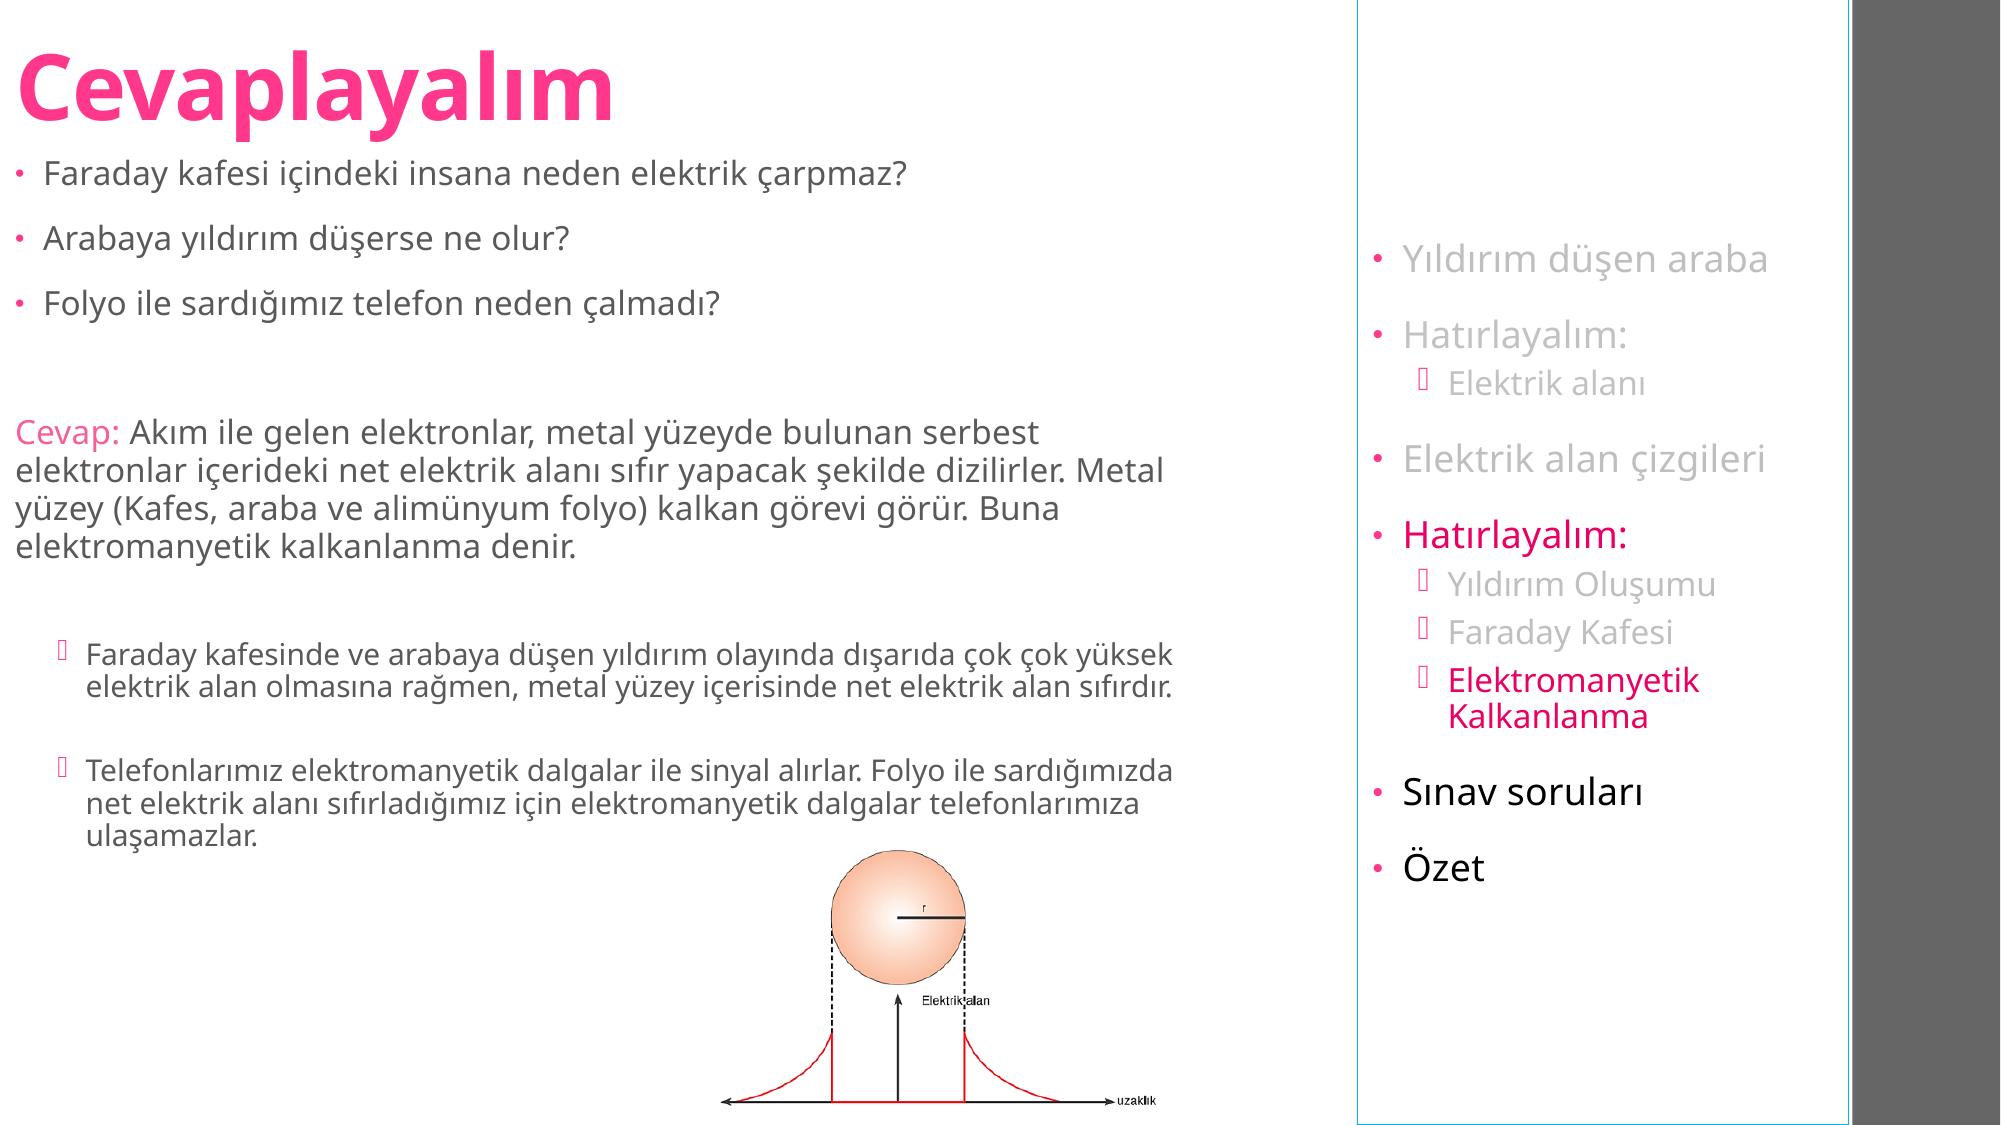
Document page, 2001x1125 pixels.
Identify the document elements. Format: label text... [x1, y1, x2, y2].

picture [693, 844, 1176, 1110]
list Faraday kafesi içindeki insana neden elektrik çarpmaz? Arabaya yıldırım düşerse ne olur? Folyo ile sardığımız telefon neden çalmadı? Cevap: Akım ile gelen elektronlar, metal yüzeyde bulunan serbest elektronlar içerideki net elektrik alanı sıfır yapacak şekilde dizilirler. Metal yüzey (Kafes, araba ve alimünyum folyo) kalkan görevi görür. Buna elektromanyetik kalkanlanma denir. Faraday kafesinde ve arabaya düşen yıldırım olayında dışarıda çok çok yüksek elektrik alan olmasına rağmen, metal yüzey içerisinde net elektrik alan sıfırdır. Telefonlarımız elektromanyetik dalgalar ile sinyal alırlar. Folyo ile sardığımızda net elektrik alanı sıfırladığımız için elektromanyetik dalgalar telefonlarımıza ulaşamazlar. [0, 148, 1232, 862]
title Cevaplayalım [0, 0, 1357, 148]
text_box Yıldırım düşen araba Hatırlayalım: Elektrik alanı Elektrik alan çizgileri Hatırlayalım: Yıldırım Oluşumu Faraday Kafesi Elektromanyetik Kalkanlanma Sınav soruları Özet [1357, 0, 1849, 1125]
